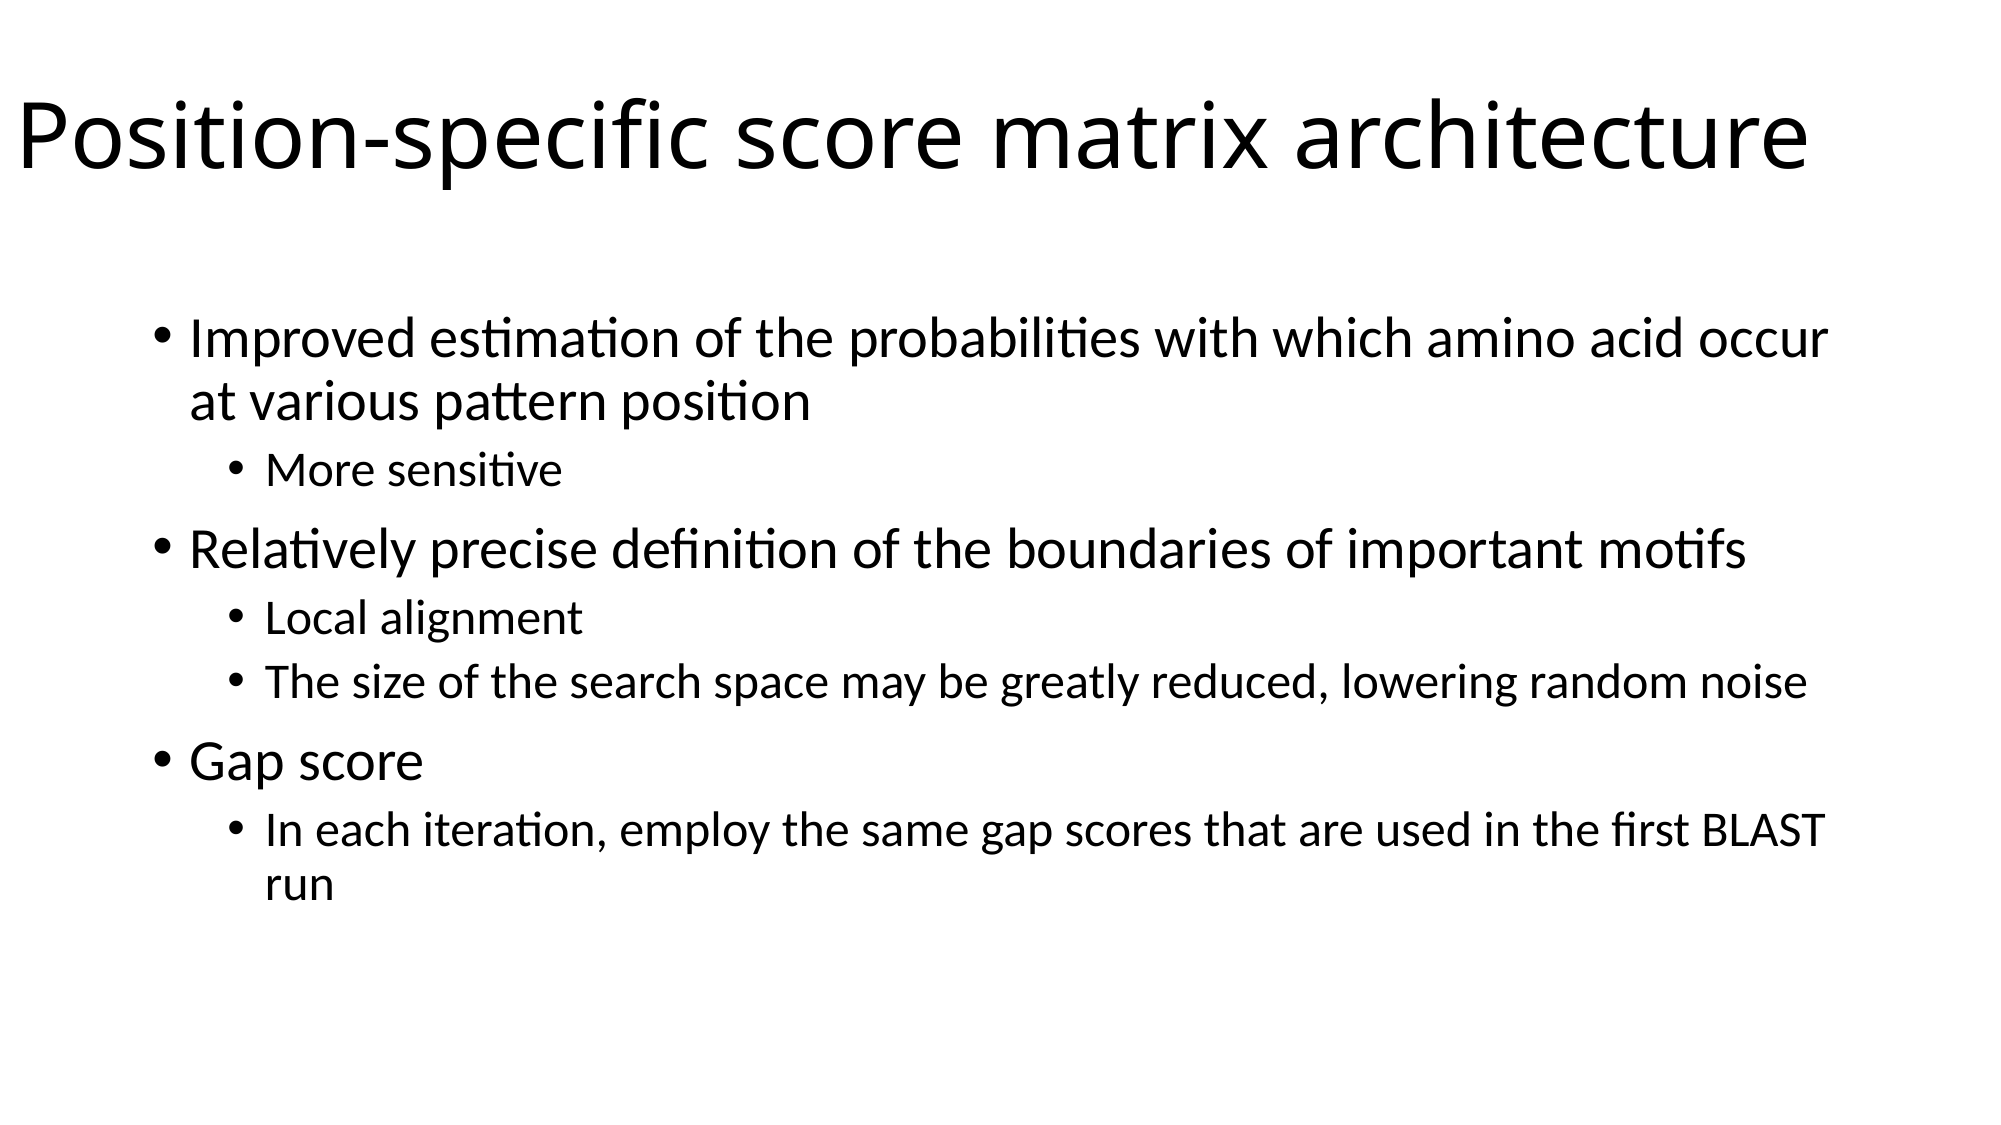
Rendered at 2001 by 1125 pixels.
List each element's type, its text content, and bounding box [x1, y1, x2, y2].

title Position-specific score matrix architecture [0, 45, 2000, 233]
list Improved estimation of the probabilities with which amino acid occur at various pattern position More sensitive Relatively precise definition of the boundaries of important motifs Local alignment The size of the search space may be greatly reduced, lowering random noise Gap score In each iteration, employ the same gap scores that are used in the first BLAST run [137, 299, 1863, 1014]
